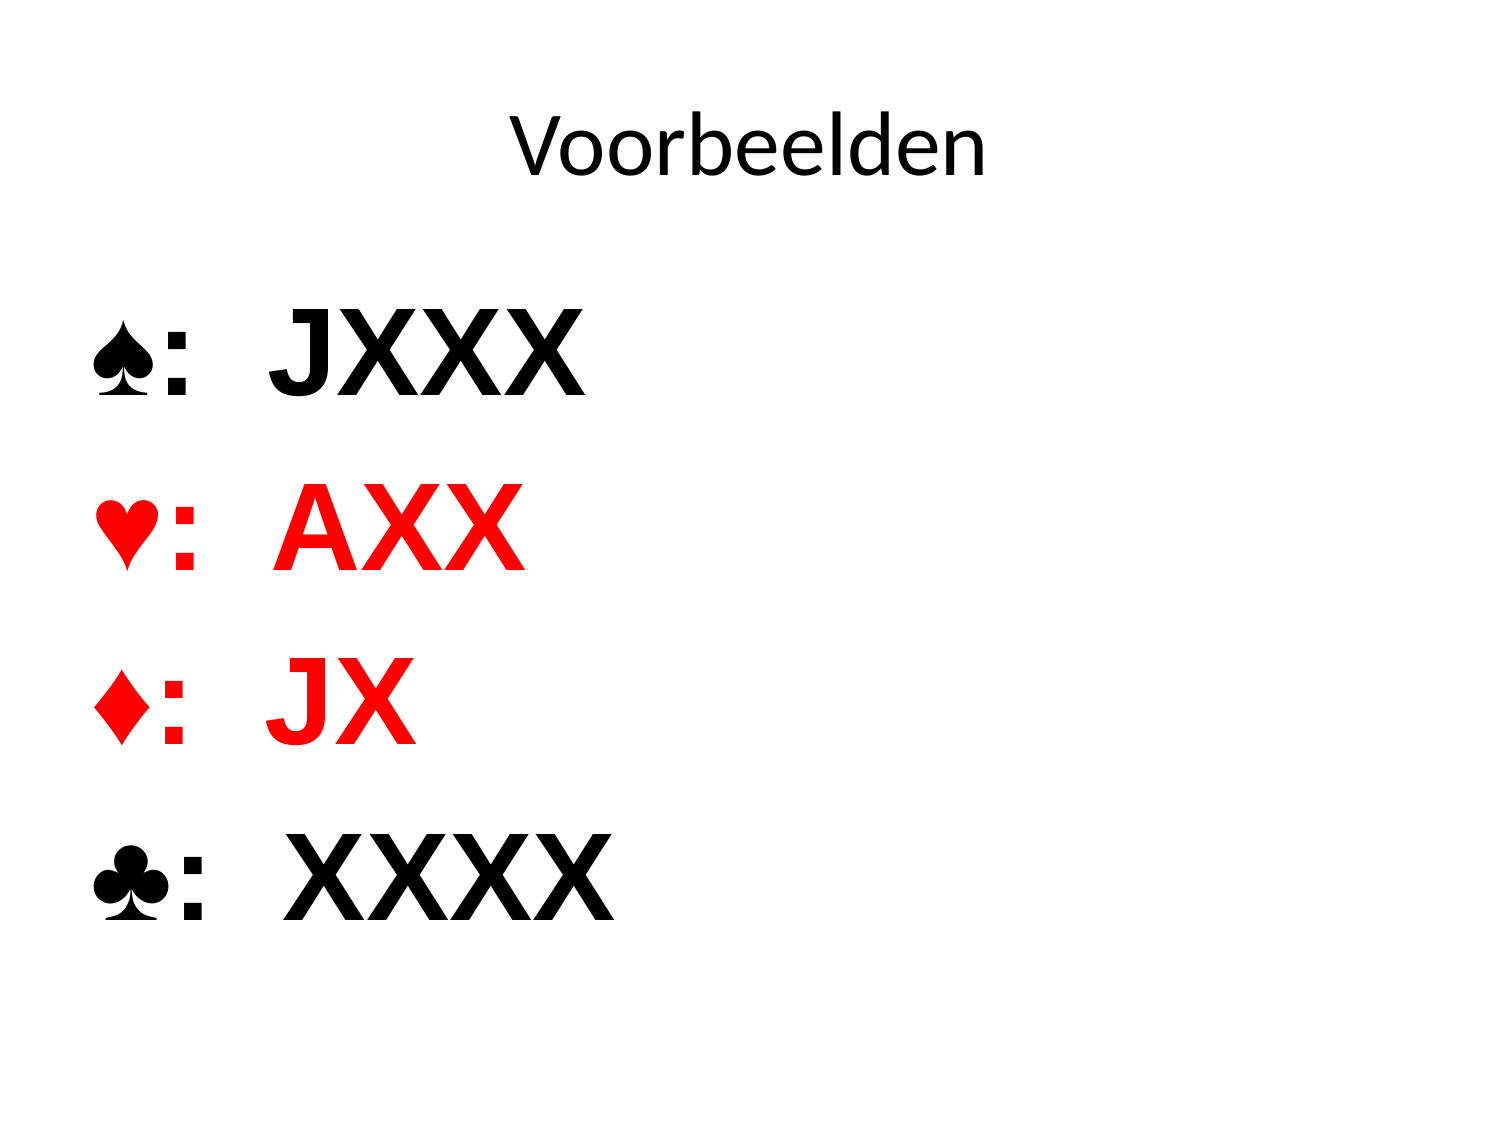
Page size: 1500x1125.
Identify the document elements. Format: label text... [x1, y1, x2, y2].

title Voorbeelden [75, 45, 1425, 233]
list ♠: JXXX ♥: AXX ♦: JX ♣: XXXX [75, 262, 1425, 1005]
